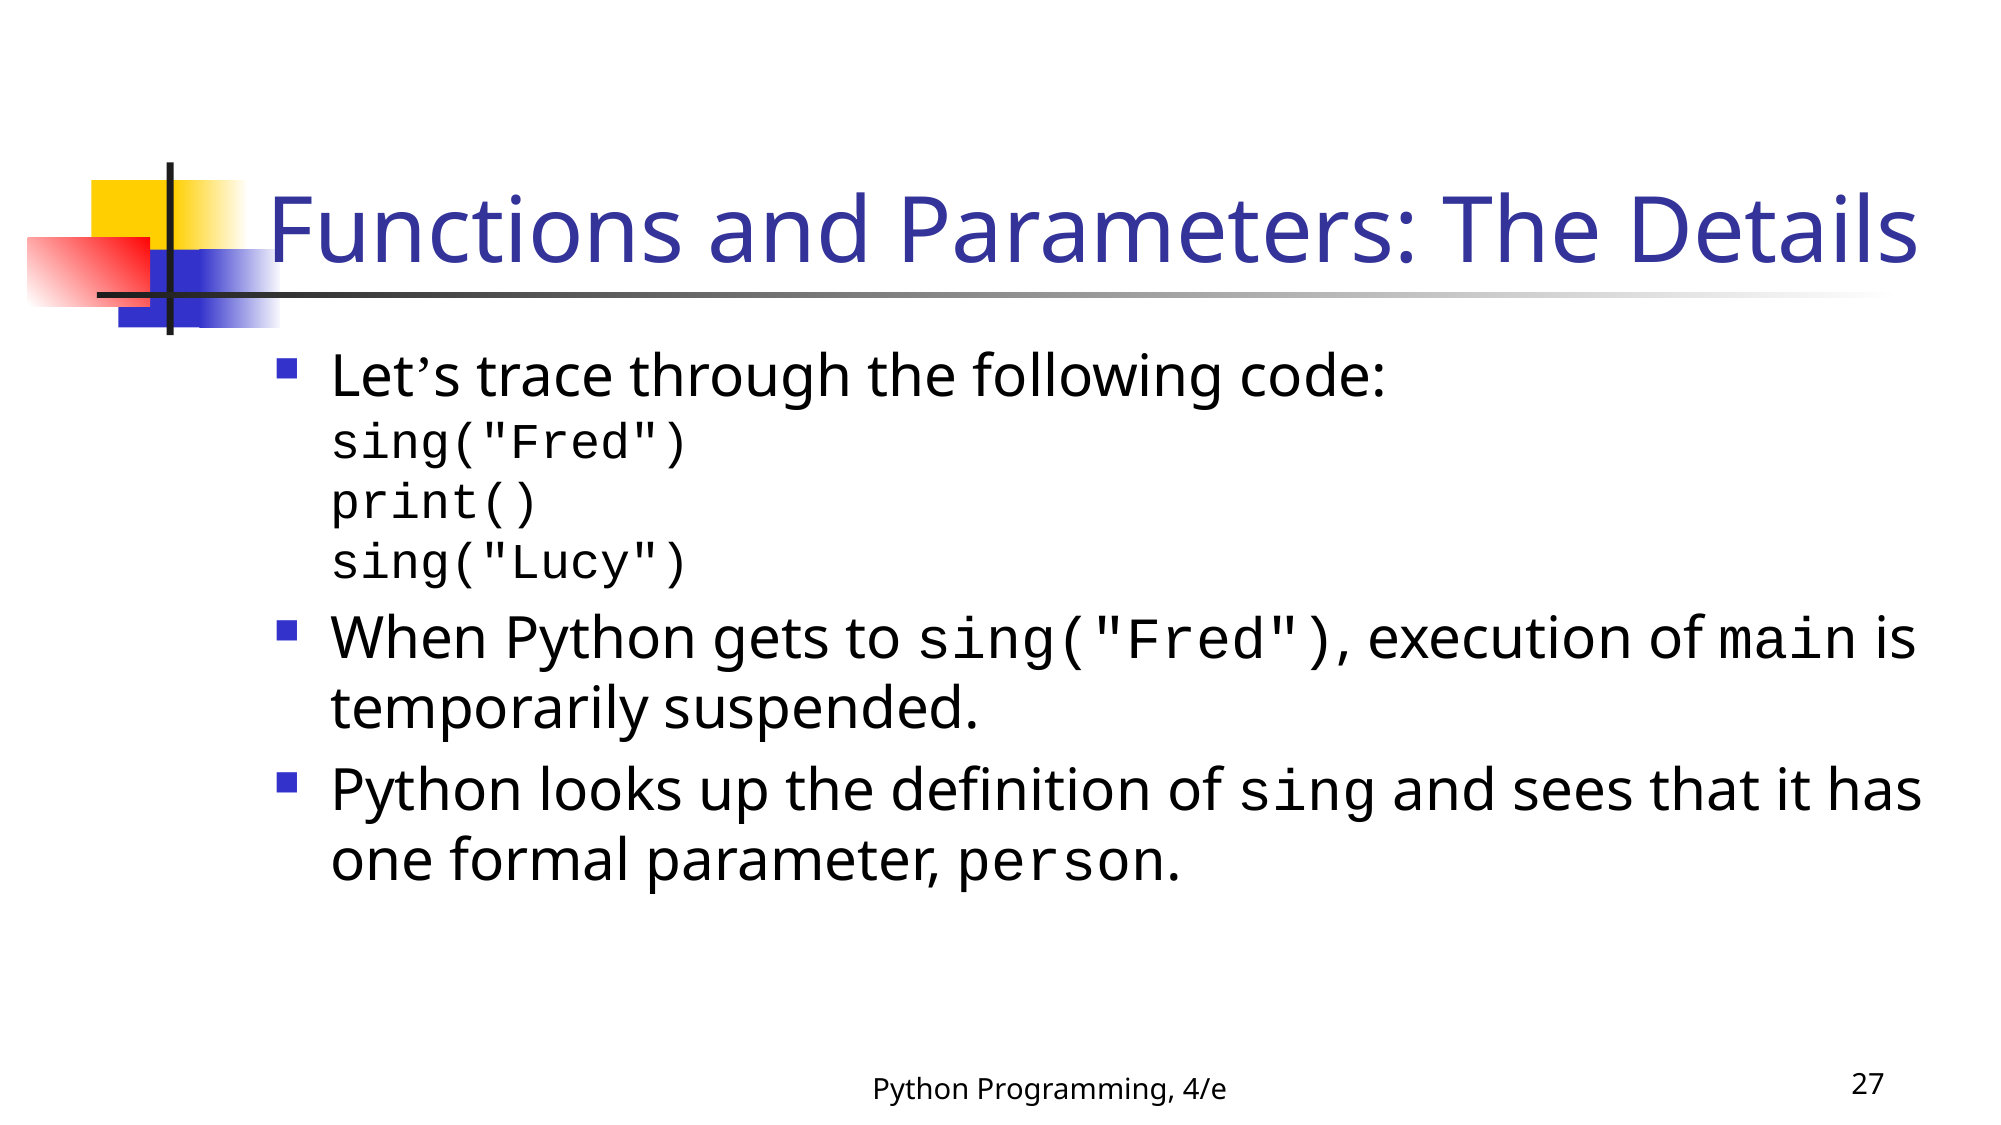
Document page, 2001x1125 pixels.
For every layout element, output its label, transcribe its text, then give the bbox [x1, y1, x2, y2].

title Functions and Parameters: The Details [251, 101, 1957, 289]
footer Python Programming, 4/e [733, 1037, 1367, 1113]
list Let’s trace through the following code: sing("Fred") print() sing("Lucy") When Python gets to sing("Fred"), execution of main is temporarily suspended. Python looks up the definition of sing and sees that it has one formal parameter, person. [258, 331, 1959, 1006]
slide_number 27 [1483, 1037, 1901, 1113]
